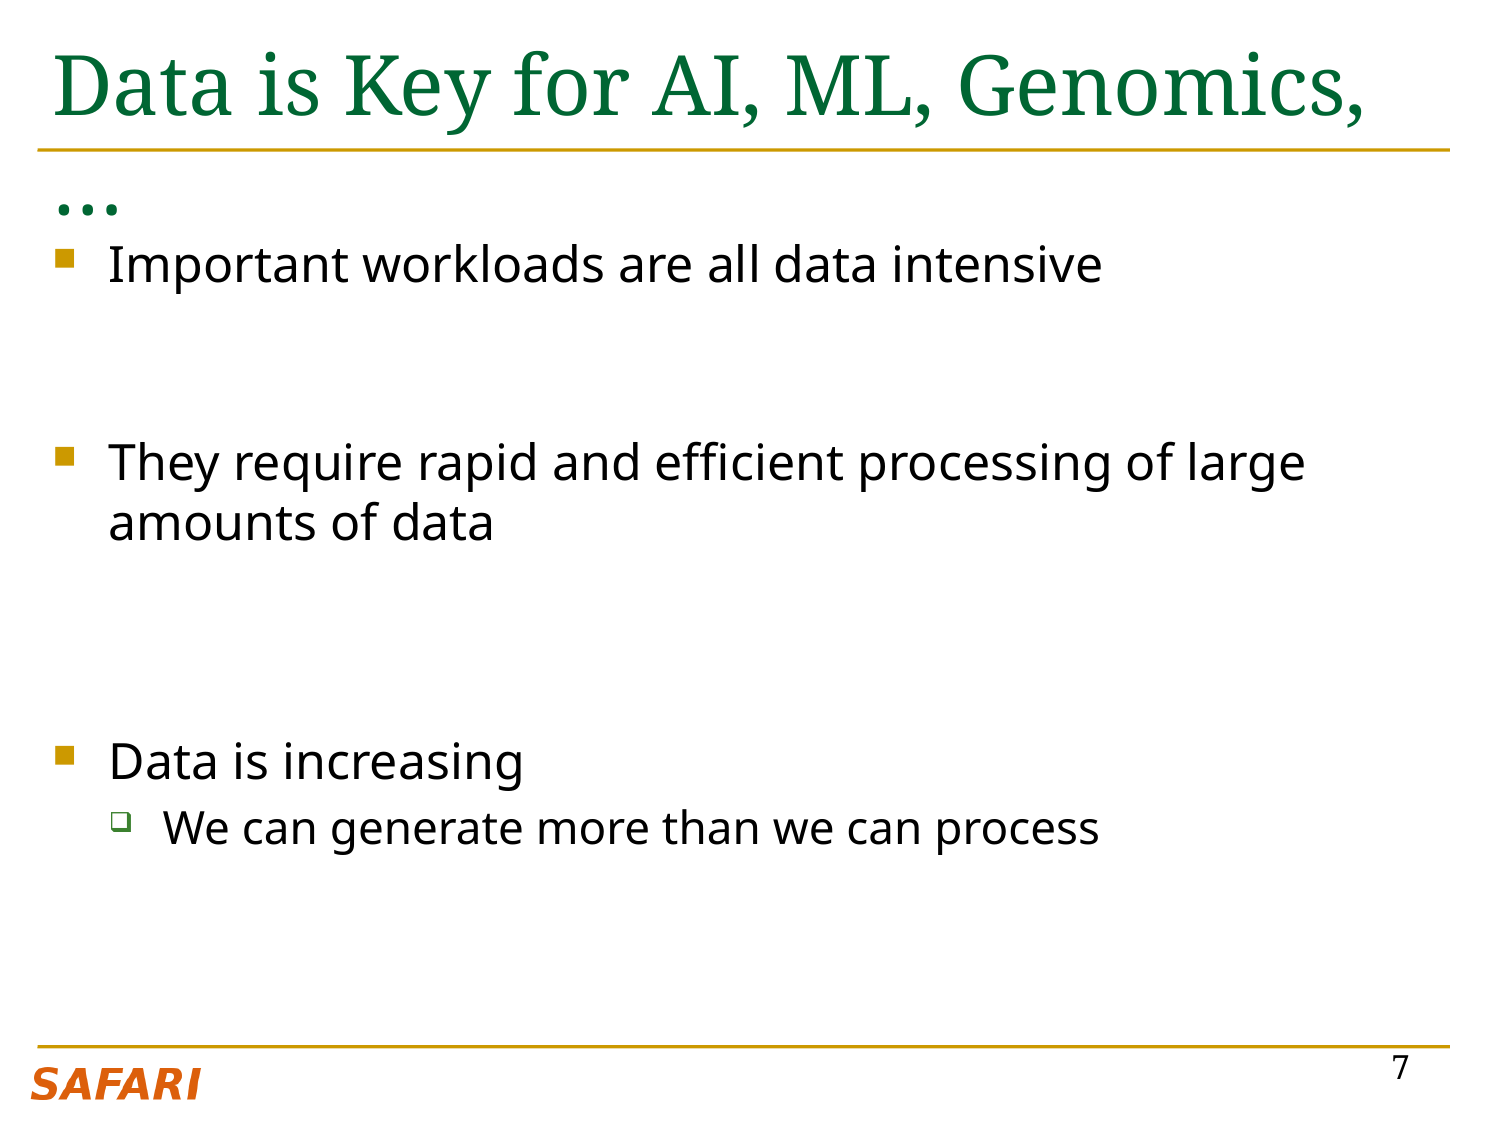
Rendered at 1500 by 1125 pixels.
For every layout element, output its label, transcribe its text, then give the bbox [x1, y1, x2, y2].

title Data is Key for AI, ML, Genomics, … [37, 24, 1451, 201]
slide_number 7 [1074, 1023, 1426, 1100]
picture [29, 1058, 207, 1110]
list Important workloads are all data intensive They require rapid and efficient processing of large amounts of data Data is increasing We can generate more than we can process [37, 224, 1500, 1026]
